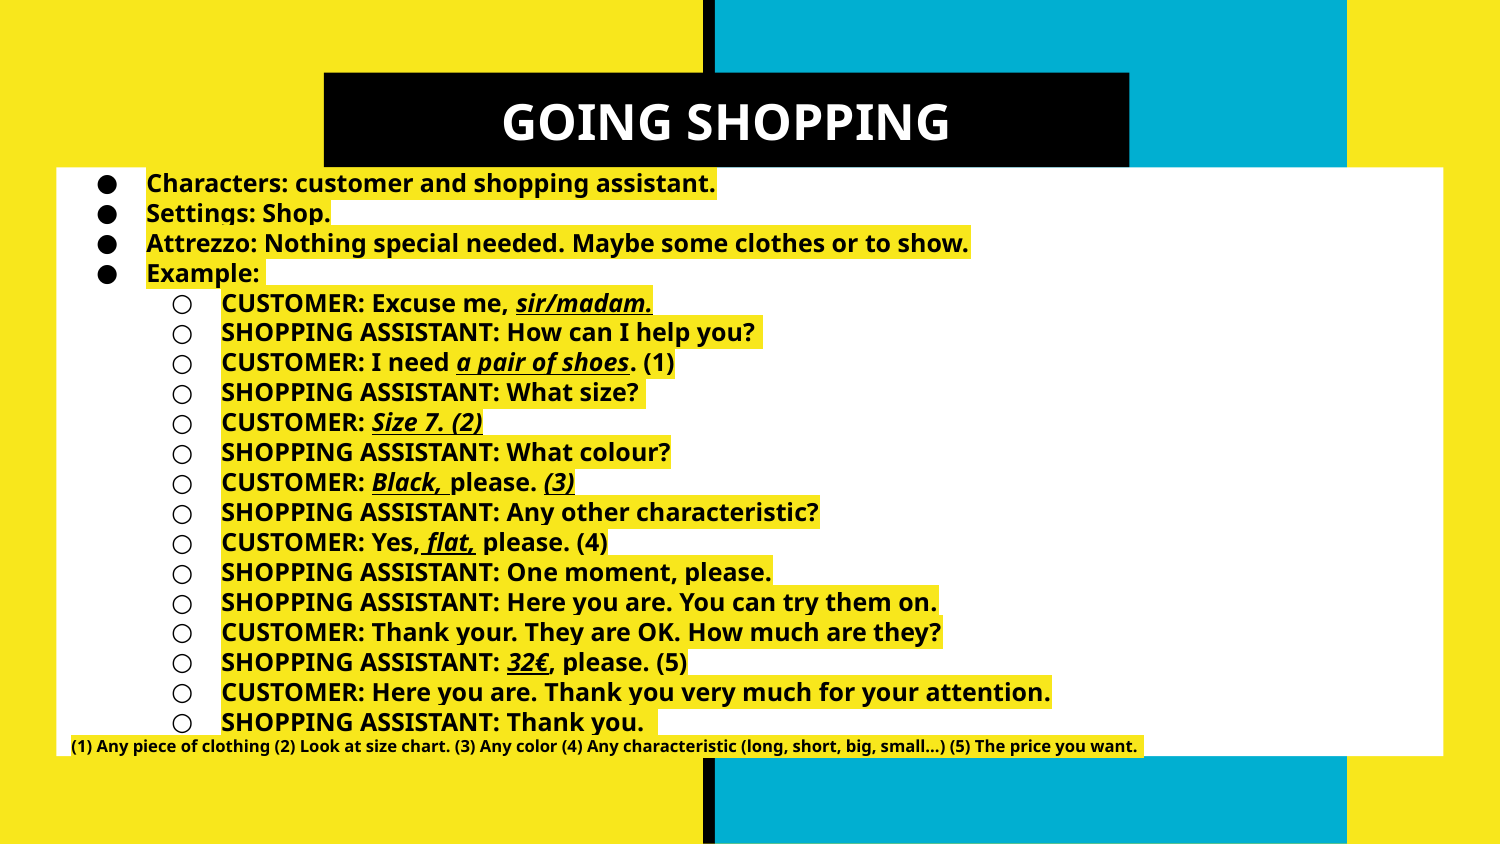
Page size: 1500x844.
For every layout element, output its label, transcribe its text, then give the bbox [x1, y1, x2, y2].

subtitle GOING SHOPPING [323, 72, 1130, 168]
title Characters: customer and shopping assistant. Settings: Shop. Attrezzo: Nothing special needed. Maybe some clothes or to show. Example: CUSTOMER: Excuse me, sir/madam. SHOPPING ASSISTANT: How can I help you? CUSTOMER: I need a pair of shoes. (1) SHOPPING ASSISTANT: What size? CUSTOMER: Size 7. (2) SHOPPING ASSISTANT: What colour? CUSTOMER: Black, please. (3) SHOPPING ASSISTANT: Any other characteristic? CUSTOMER: Yes, flat, please. (4) SHOPPING ASSISTANT: One moment, please. SHOPPING ASSISTANT: Here you are. You can try them on. CUSTOMER: Thank your. They are OK. How much are they? SHOPPING ASSISTANT: 32€, please. (5) CUSTOMER: Here you are. Thank you very much for your attention. SHOPPING ASSISTANT: Thank you. (1) Any piece of clothing (2) Look at size chart. (3) Any color (4) Any characteristic (long, short, big, small…) (5) The price you want. [56, 167, 1444, 757]
